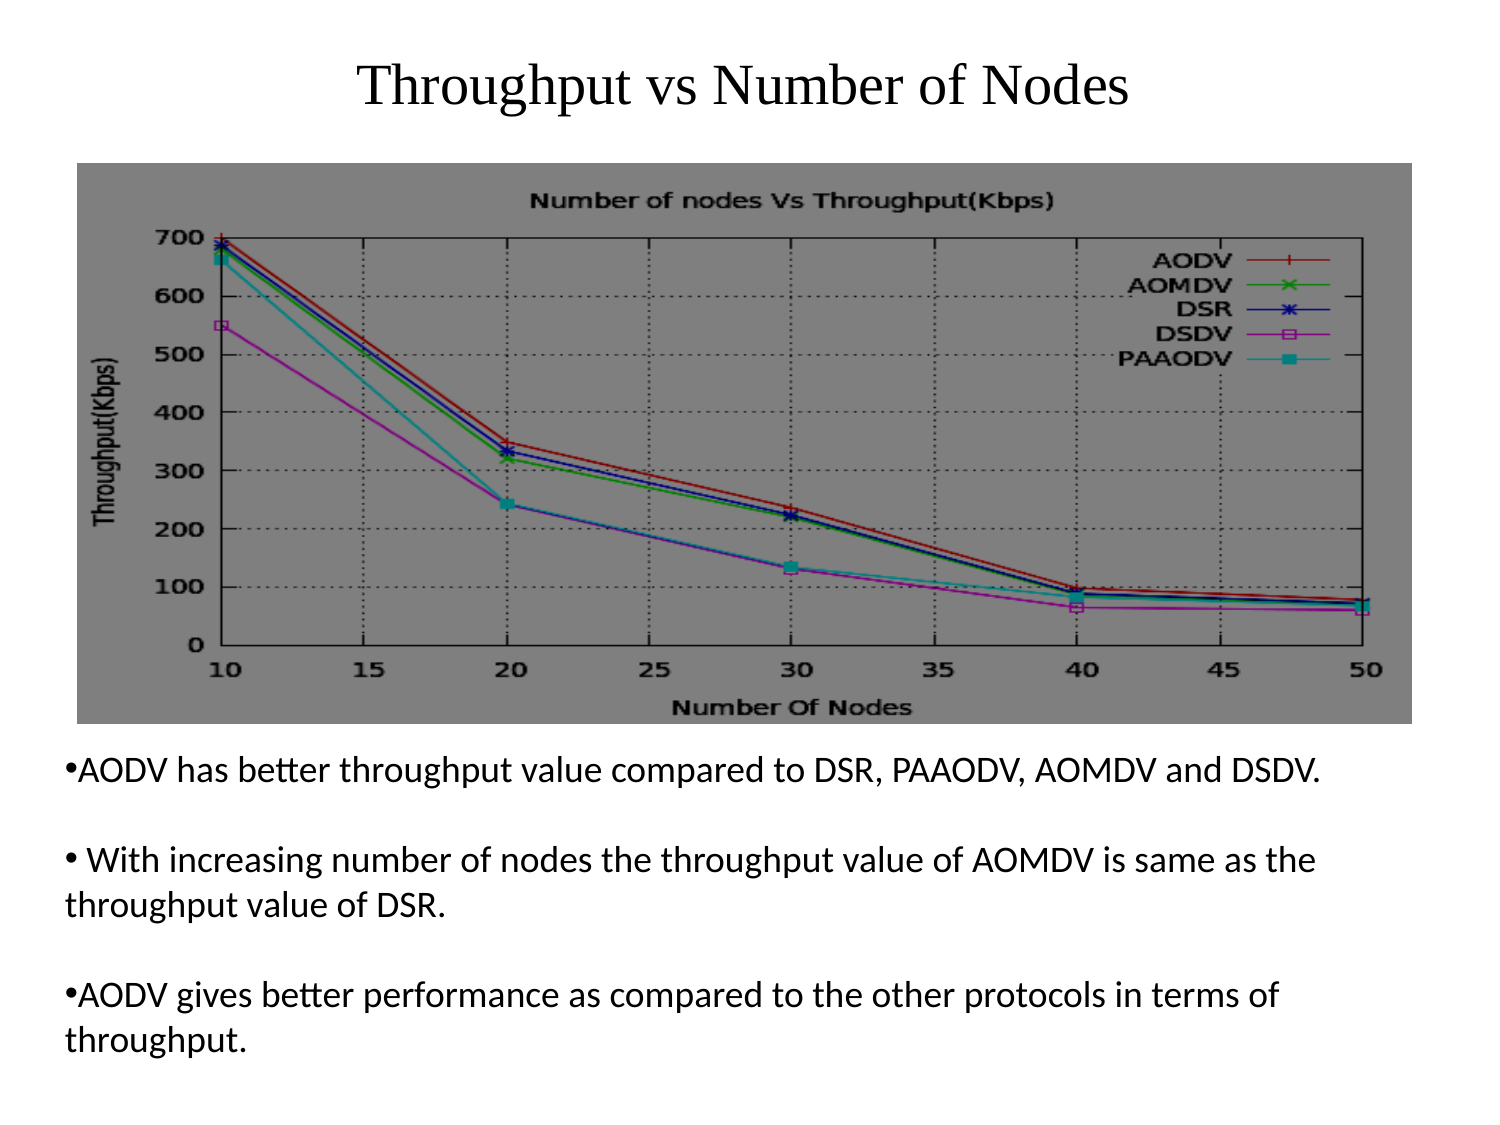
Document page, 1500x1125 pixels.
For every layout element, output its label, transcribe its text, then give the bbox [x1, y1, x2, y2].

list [49, 162, 1438, 751]
title Throughput vs Number of Nodes [24, 24, 1463, 138]
text_box AODV has better throughput value compared to DSR, PAAODV, AOMDV and DSDV. With increasing number of nodes the throughput value of AOMDV is same as the throughput value of DSR. AODV gives better performance as compared to the other protocols in terms of throughput. [50, 737, 1450, 1068]
